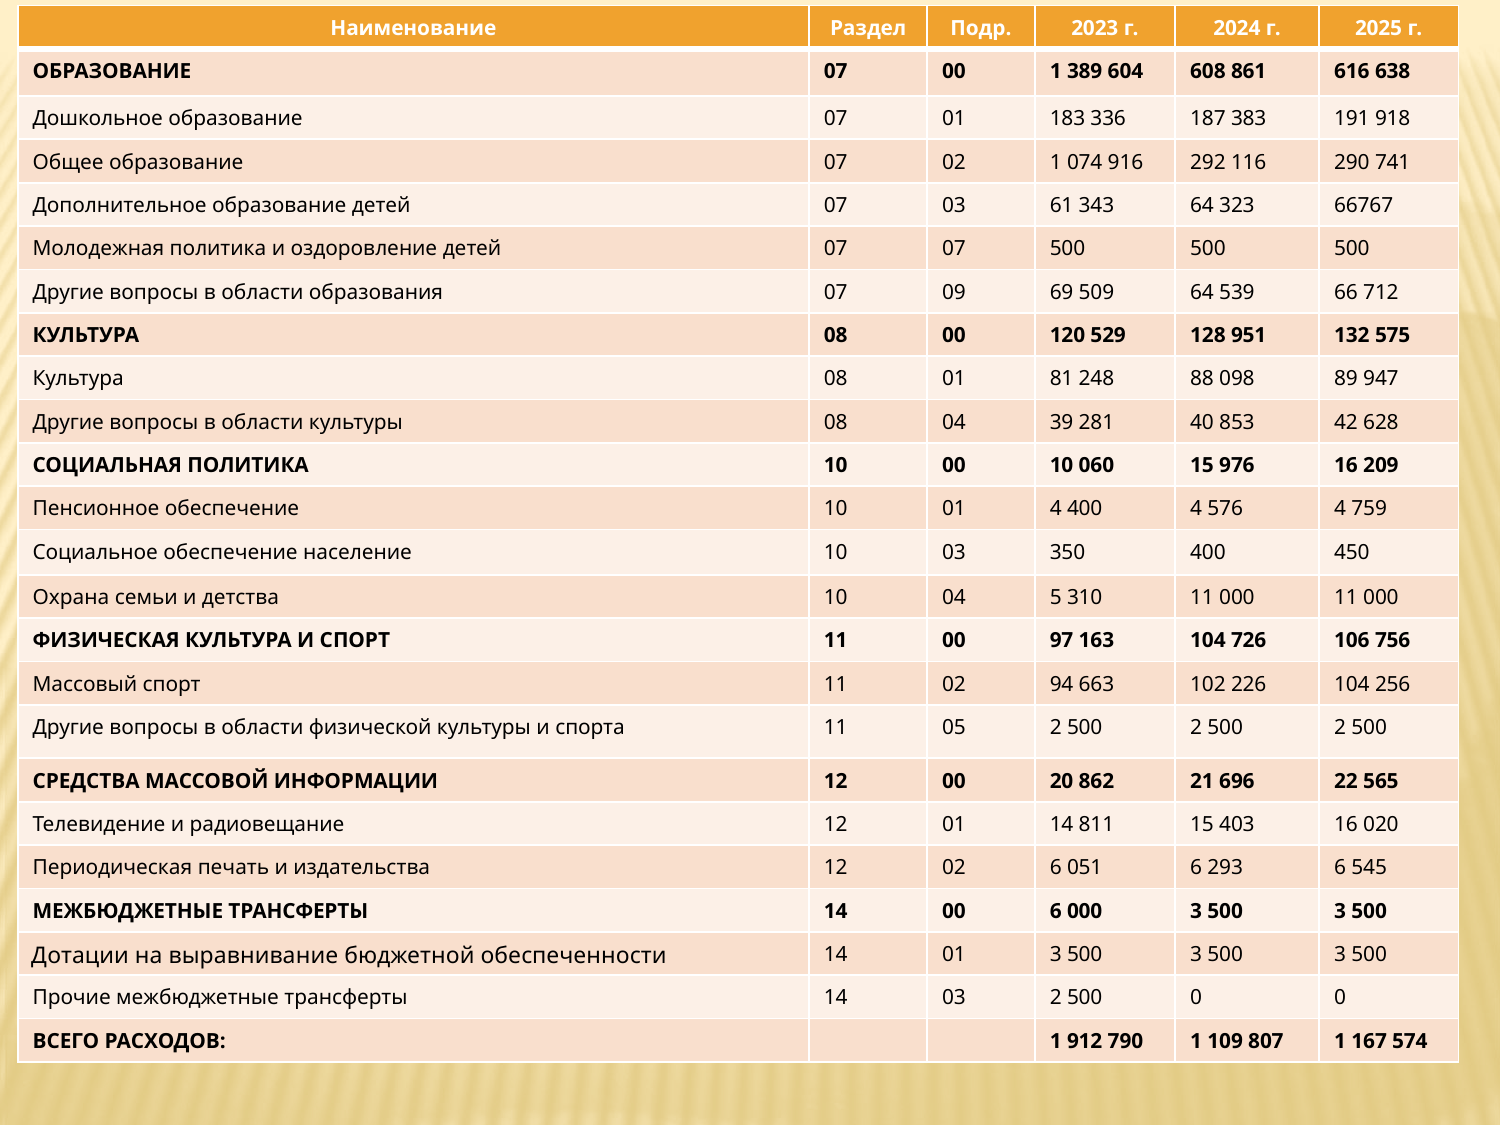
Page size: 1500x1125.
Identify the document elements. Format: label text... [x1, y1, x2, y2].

table_cell 66 712 [1320, 270, 1458, 312]
table_cell 132 575 [1320, 314, 1458, 355]
table_cell 14 [810, 976, 926, 1018]
table_cell 97 163 [1036, 619, 1174, 661]
table_cell Дополнительное образование детей [19, 184, 808, 225]
table_cell 0 [1320, 976, 1458, 1018]
table_cell 64 539 [1176, 270, 1318, 312]
table_cell Массовый спорт [19, 662, 808, 704]
table_cell 14 [810, 889, 926, 931]
table_cell 00 [928, 759, 1034, 801]
table_cell 183 336 [1036, 97, 1174, 138]
table_cell 1 167 574 [1320, 1019, 1458, 1061]
table_cell 89 947 [1320, 357, 1458, 399]
table_cell 6 051 [1036, 846, 1174, 888]
table_cell 39 281 [1036, 400, 1174, 442]
table_cell 00 [928, 889, 1034, 931]
table_cell 88 098 [1176, 357, 1318, 399]
table_cell КУЛЬТУРА [19, 314, 808, 355]
table_cell 4 576 [1176, 487, 1318, 529]
table_cell Дошкольное образование [19, 97, 808, 138]
table_cell 12 [810, 759, 926, 801]
table_cell 11 000 [1320, 576, 1458, 617]
table_cell 10 [810, 530, 926, 574]
table_cell 102 226 [1176, 662, 1318, 704]
table_cell 01 [928, 487, 1034, 529]
table_cell 07 [928, 227, 1034, 269]
table_header 2025 г. [1320, 6, 1458, 46]
table_cell 1 109 807 [1176, 1019, 1318, 1061]
table_cell 04 [928, 576, 1034, 617]
table_cell 01 [928, 803, 1034, 844]
table_cell 616 638 [1320, 52, 1458, 95]
table_cell 290 741 [1320, 140, 1458, 182]
table_cell 00 [928, 52, 1034, 95]
table_cell 2 500 [1036, 976, 1174, 1018]
table_cell 94 663 [1036, 662, 1174, 704]
table_header Раздел [810, 6, 926, 46]
table_cell 3 500 [1036, 933, 1174, 974]
table_cell 6 293 [1176, 846, 1318, 888]
table_cell 10 [810, 576, 926, 617]
table_cell ОБРАЗОВАНИЕ [19, 52, 808, 95]
table_cell 01 [928, 97, 1034, 138]
table_cell 14 811 [1036, 803, 1174, 844]
table_cell 0 [1176, 976, 1318, 1018]
table_cell 11 [810, 662, 926, 704]
table_cell 106 756 [1320, 619, 1458, 661]
table_cell 3 500 [1320, 933, 1458, 974]
table_cell 500 [1036, 227, 1174, 269]
table_cell 1 912 790 [1036, 1019, 1174, 1061]
table_cell 500 [1176, 227, 1318, 269]
table_cell 2 500 [1176, 706, 1318, 757]
table_cell 09 [928, 270, 1034, 312]
table_header Наименование [19, 6, 808, 46]
table_cell 11 000 [1176, 576, 1318, 617]
table_cell 08 [810, 357, 926, 399]
table_cell Телевидение и радиовещание [19, 803, 808, 844]
table_cell 5 310 [1036, 576, 1174, 617]
table_cell [928, 1019, 1034, 1061]
table_cell 104 256 [1320, 662, 1458, 704]
table_cell 03 [928, 184, 1034, 225]
table_cell Другие вопросы в области культуры [19, 400, 808, 442]
table_cell 1 074 916 [1036, 140, 1174, 182]
table_cell 69 509 [1036, 270, 1174, 312]
table_cell 22 565 [1320, 759, 1458, 801]
table_cell 02 [928, 140, 1034, 182]
table_cell 10 [810, 487, 926, 529]
table_cell 04 [928, 400, 1034, 442]
table_cell 16 209 [1320, 444, 1458, 485]
table_cell [810, 1019, 926, 1061]
table_cell 07 [810, 227, 926, 269]
table_cell 01 [928, 357, 1034, 399]
table_cell 00 [928, 444, 1034, 485]
table_cell 187 383 [1176, 97, 1318, 138]
table_cell Дотации на выравнивание бюджетной обеспеченности [19, 933, 808, 974]
table_cell 10 060 [1036, 444, 1174, 485]
table_cell 3 500 [1320, 889, 1458, 931]
table_cell 2 500 [1036, 706, 1174, 757]
table_cell 3 500 [1176, 933, 1318, 974]
table_cell ФИЗИЧЕСКАЯ КУЛЬТУРА И СПОРТ [19, 619, 808, 661]
table_cell Пенсионное обеспечение [19, 487, 808, 529]
table_cell 6 545 [1320, 846, 1458, 888]
table_cell Социальное обеспечение население [19, 530, 808, 574]
table_cell СОЦИАЛЬНАЯ ПОЛИТИКА [19, 444, 808, 485]
table_cell Прочие межбюджетные трансферты [19, 976, 808, 1018]
table_cell Другие вопросы в области образования [19, 270, 808, 312]
table_cell 11 [810, 706, 926, 757]
table_cell 191 918 [1320, 97, 1458, 138]
table_cell 104 726 [1176, 619, 1318, 661]
table_header 2023 г. [1036, 6, 1174, 46]
table_header 2024 г. [1176, 6, 1318, 46]
table_cell Молодежная политика и оздоровление детей [19, 227, 808, 269]
table_cell 11 [810, 619, 926, 661]
table_cell 42 628 [1320, 400, 1458, 442]
table_cell 400 [1176, 530, 1318, 574]
table_cell СРЕДСТВА МАССОВОЙ ИНФОРМАЦИИ [19, 759, 808, 801]
table_cell 07 [810, 184, 926, 225]
table_cell 608 861 [1176, 52, 1318, 95]
table_cell 02 [928, 846, 1034, 888]
table_cell 350 [1036, 530, 1174, 574]
table_cell 03 [928, 530, 1034, 574]
table_cell МЕЖБЮДЖЕТНЫЕ ТРАНСФЕРТЫ [19, 889, 808, 931]
table_cell 21 696 [1176, 759, 1318, 801]
table_cell 00 [928, 314, 1034, 355]
table_cell ВСЕГО РАСХОДОВ: [19, 1019, 808, 1061]
table_cell 02 [928, 662, 1034, 704]
table_cell 128 951 [1176, 314, 1318, 355]
table_cell 10 [810, 444, 926, 485]
table_cell 3 500 [1176, 889, 1318, 931]
table_cell 292 116 [1176, 140, 1318, 182]
table_cell 61 343 [1036, 184, 1174, 225]
table_cell Общее образование [19, 140, 808, 182]
table_cell 81 248 [1036, 357, 1174, 399]
table_cell 07 [810, 52, 926, 95]
table_cell 120 529 [1036, 314, 1174, 355]
table_cell Периодическая печать и издательства [19, 846, 808, 888]
table_cell 07 [810, 140, 926, 182]
table_cell 66767 [1320, 184, 1458, 225]
table_cell 40 853 [1176, 400, 1318, 442]
table_cell 15 403 [1176, 803, 1318, 844]
table_cell 05 [928, 706, 1034, 757]
table_cell Охрана семьи и детства [19, 576, 808, 617]
table_cell 00 [928, 619, 1034, 661]
table_cell Культура [19, 357, 808, 399]
table_cell 450 [1320, 530, 1458, 574]
table_cell 15 976 [1176, 444, 1318, 485]
table_cell 20 862 [1036, 759, 1174, 801]
table_cell 14 [810, 933, 926, 974]
table_cell 01 [928, 933, 1034, 974]
table_cell 12 [810, 846, 926, 888]
table_cell Другие вопросы в области физической культуры и спорта [19, 706, 808, 757]
table_cell 4 759 [1320, 487, 1458, 529]
table_cell 16 020 [1320, 803, 1458, 844]
table_cell 08 [810, 400, 926, 442]
table_cell 07 [810, 97, 926, 138]
table_cell 4 400 [1036, 487, 1174, 529]
table_cell 1 389 604 [1036, 52, 1174, 95]
table_cell 64 323 [1176, 184, 1318, 225]
table_cell 03 [928, 976, 1034, 1018]
table_cell 2 500 [1320, 706, 1458, 757]
table_cell 08 [810, 314, 926, 355]
table_header Подр. [928, 6, 1034, 46]
table_cell 500 [1320, 227, 1458, 269]
table_cell 07 [810, 270, 926, 312]
table_cell 6 000 [1036, 889, 1174, 931]
table_cell 12 [810, 803, 926, 844]
